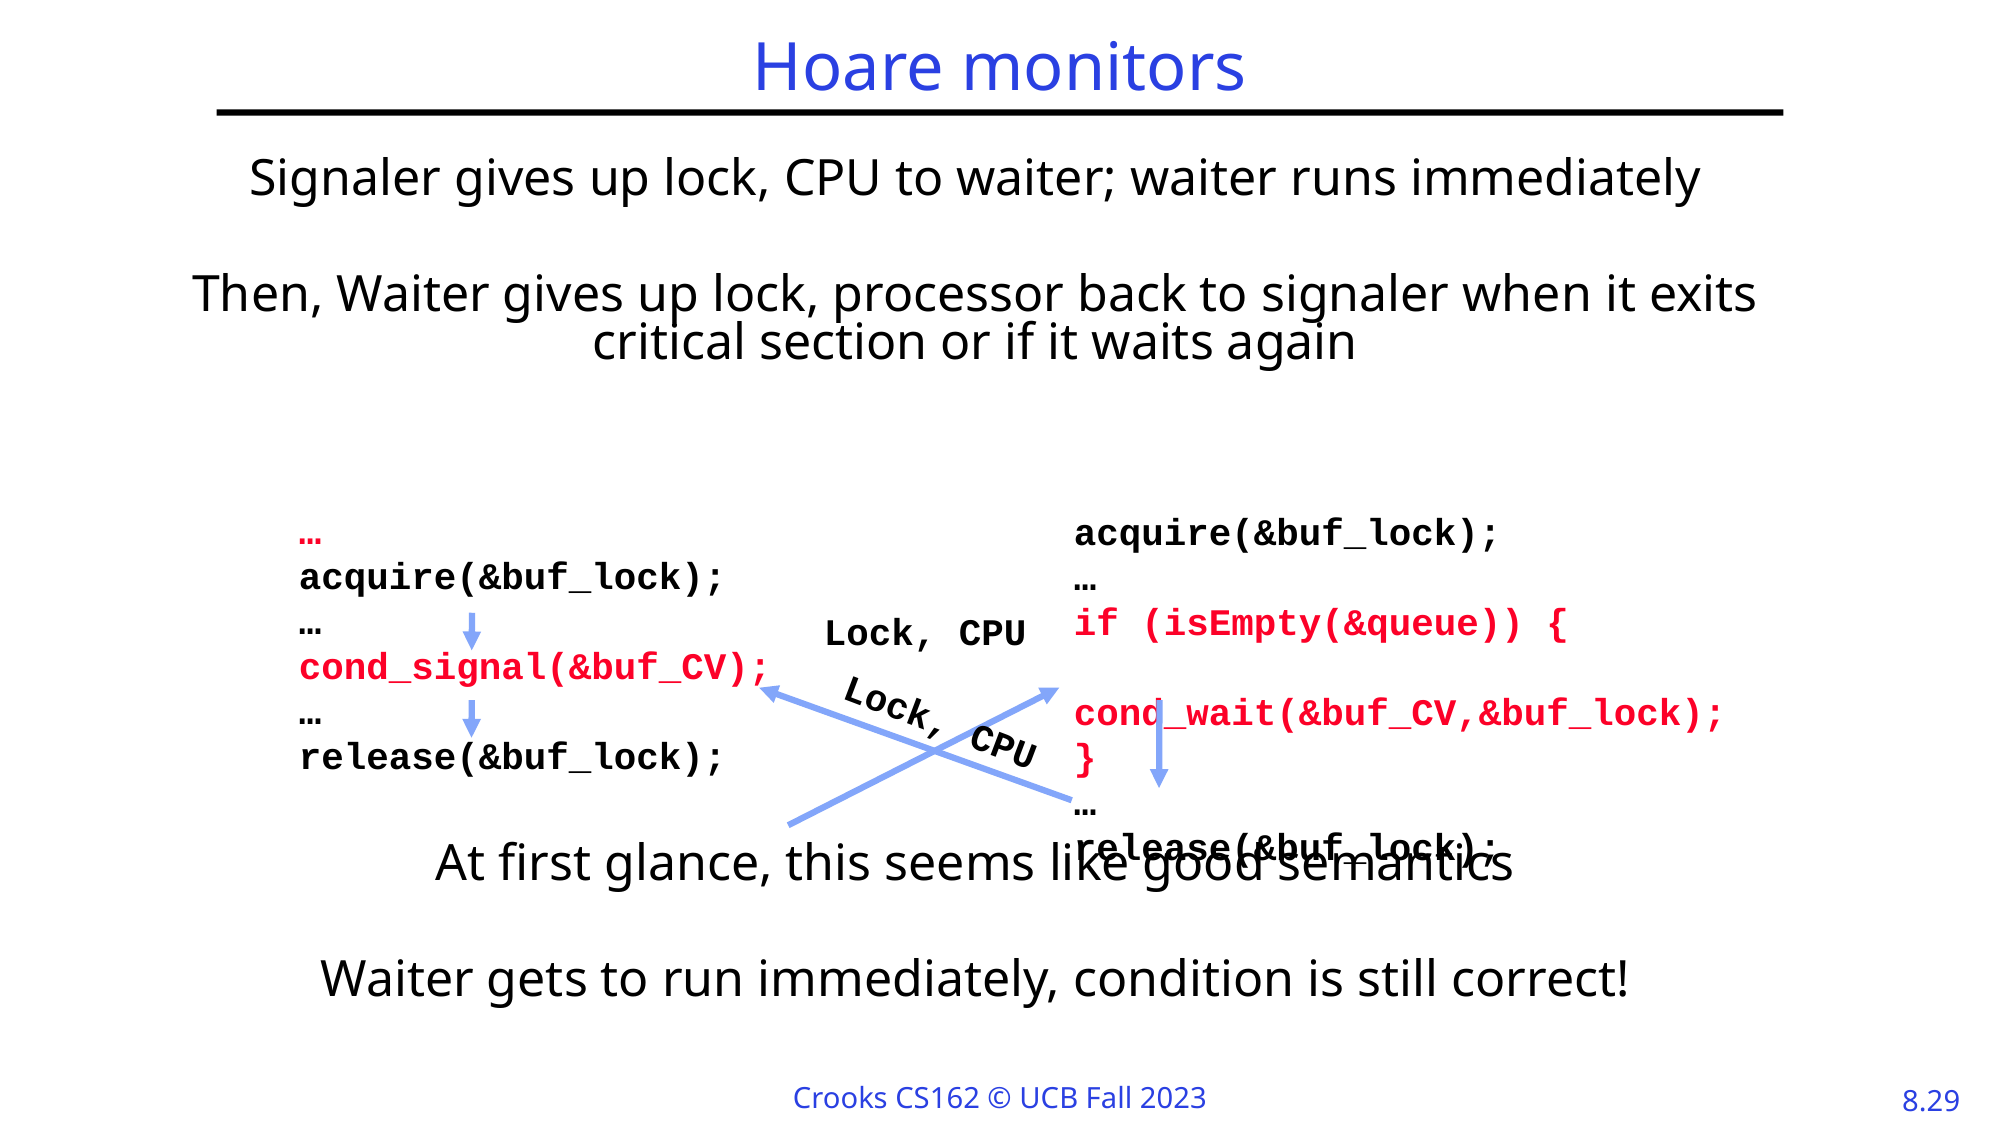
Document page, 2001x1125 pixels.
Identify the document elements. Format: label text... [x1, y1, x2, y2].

text_box … acquire(&buf_lock); … cond_signal(&buf_CV); … release(&buf_lock); [284, 499, 860, 785]
text_box acquire(&buf_lock); … if (isEmpty(&queue)) { cond_wait(&buf_CV,&buf_lock); } … release(&buf_lock); [1059, 500, 1785, 875]
title Hoare monitors [216, 24, 1784, 113]
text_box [787, 599, 1101, 830]
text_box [758, 687, 1072, 801]
list Signaler gives up lock, CPU to waiter; waiter runs immediately Then, Waiter gives up lock, processor back to signaler when it exits critical section or if it waits again At first glance, this seems like good semantics Waiter gets to run immediately, condition is still correct! [163, 149, 1789, 1088]
